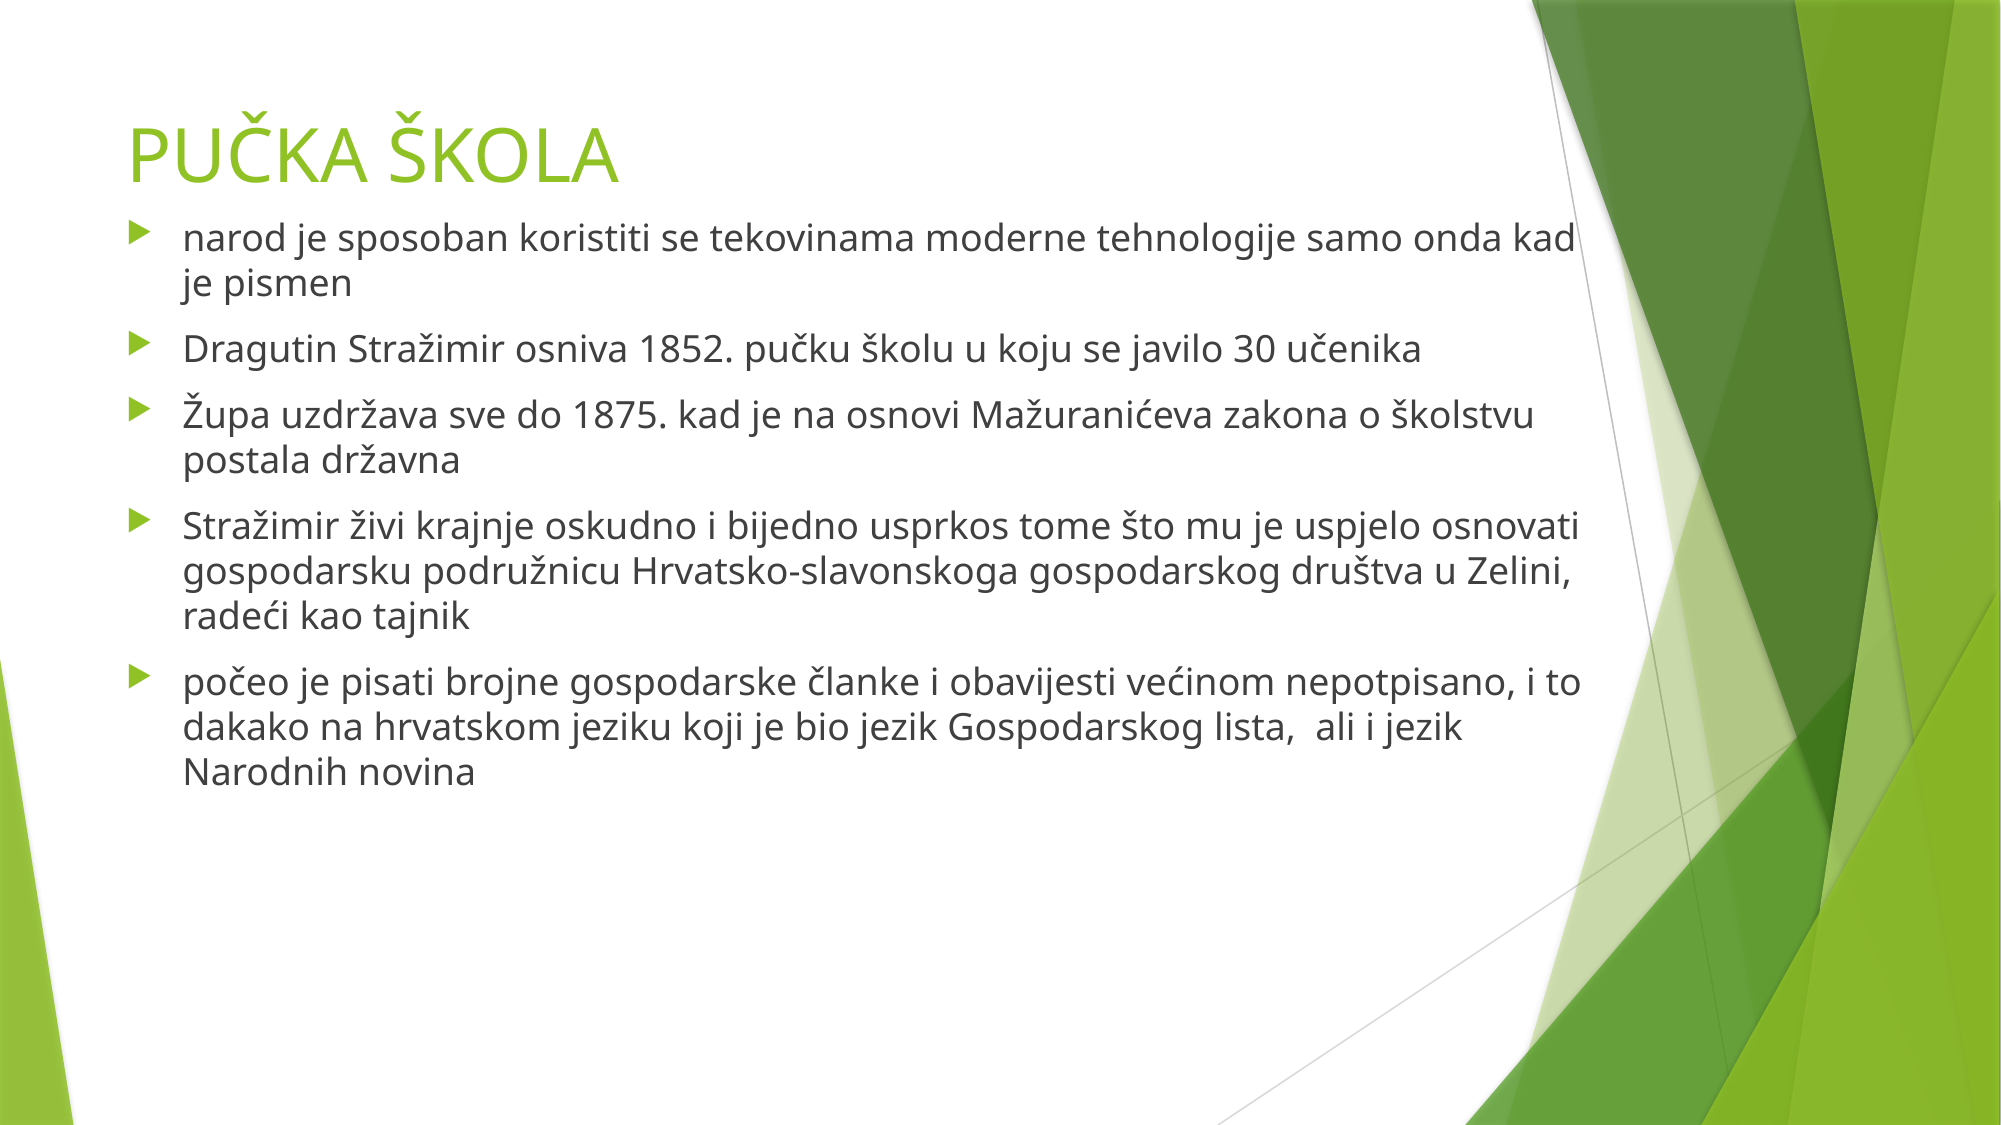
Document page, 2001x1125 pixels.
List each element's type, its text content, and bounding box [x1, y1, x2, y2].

title PUČKA ŠKOLA [111, 99, 1522, 206]
list narod je sposoban koristiti se tekovinama moderne tehnologije samo onda kad je pismen Dragutin Stražimir osniva 1852. pučku školu u koju se javilo 30 učenika Župa uzdržava sve do 1875. kad je na osnovi Mažuranićeva zakona o školstvu postala državna Stražimir živi krajnje oskudno i bijedno usprkos tome što mu je uspjelo osnovati gospodarsku podružnicu Hrvatsko-slavonskoga gospodarskog društva u Zelini, radeći kao tajnik počeo je pisati brojne gospodarske članke i obavijesti većinom nepotpisano, i to dakako na hrvatskom jeziku koji je bio jezik Gospodarskog lista, ali i jezik Narodnih novina [111, 206, 1613, 992]
